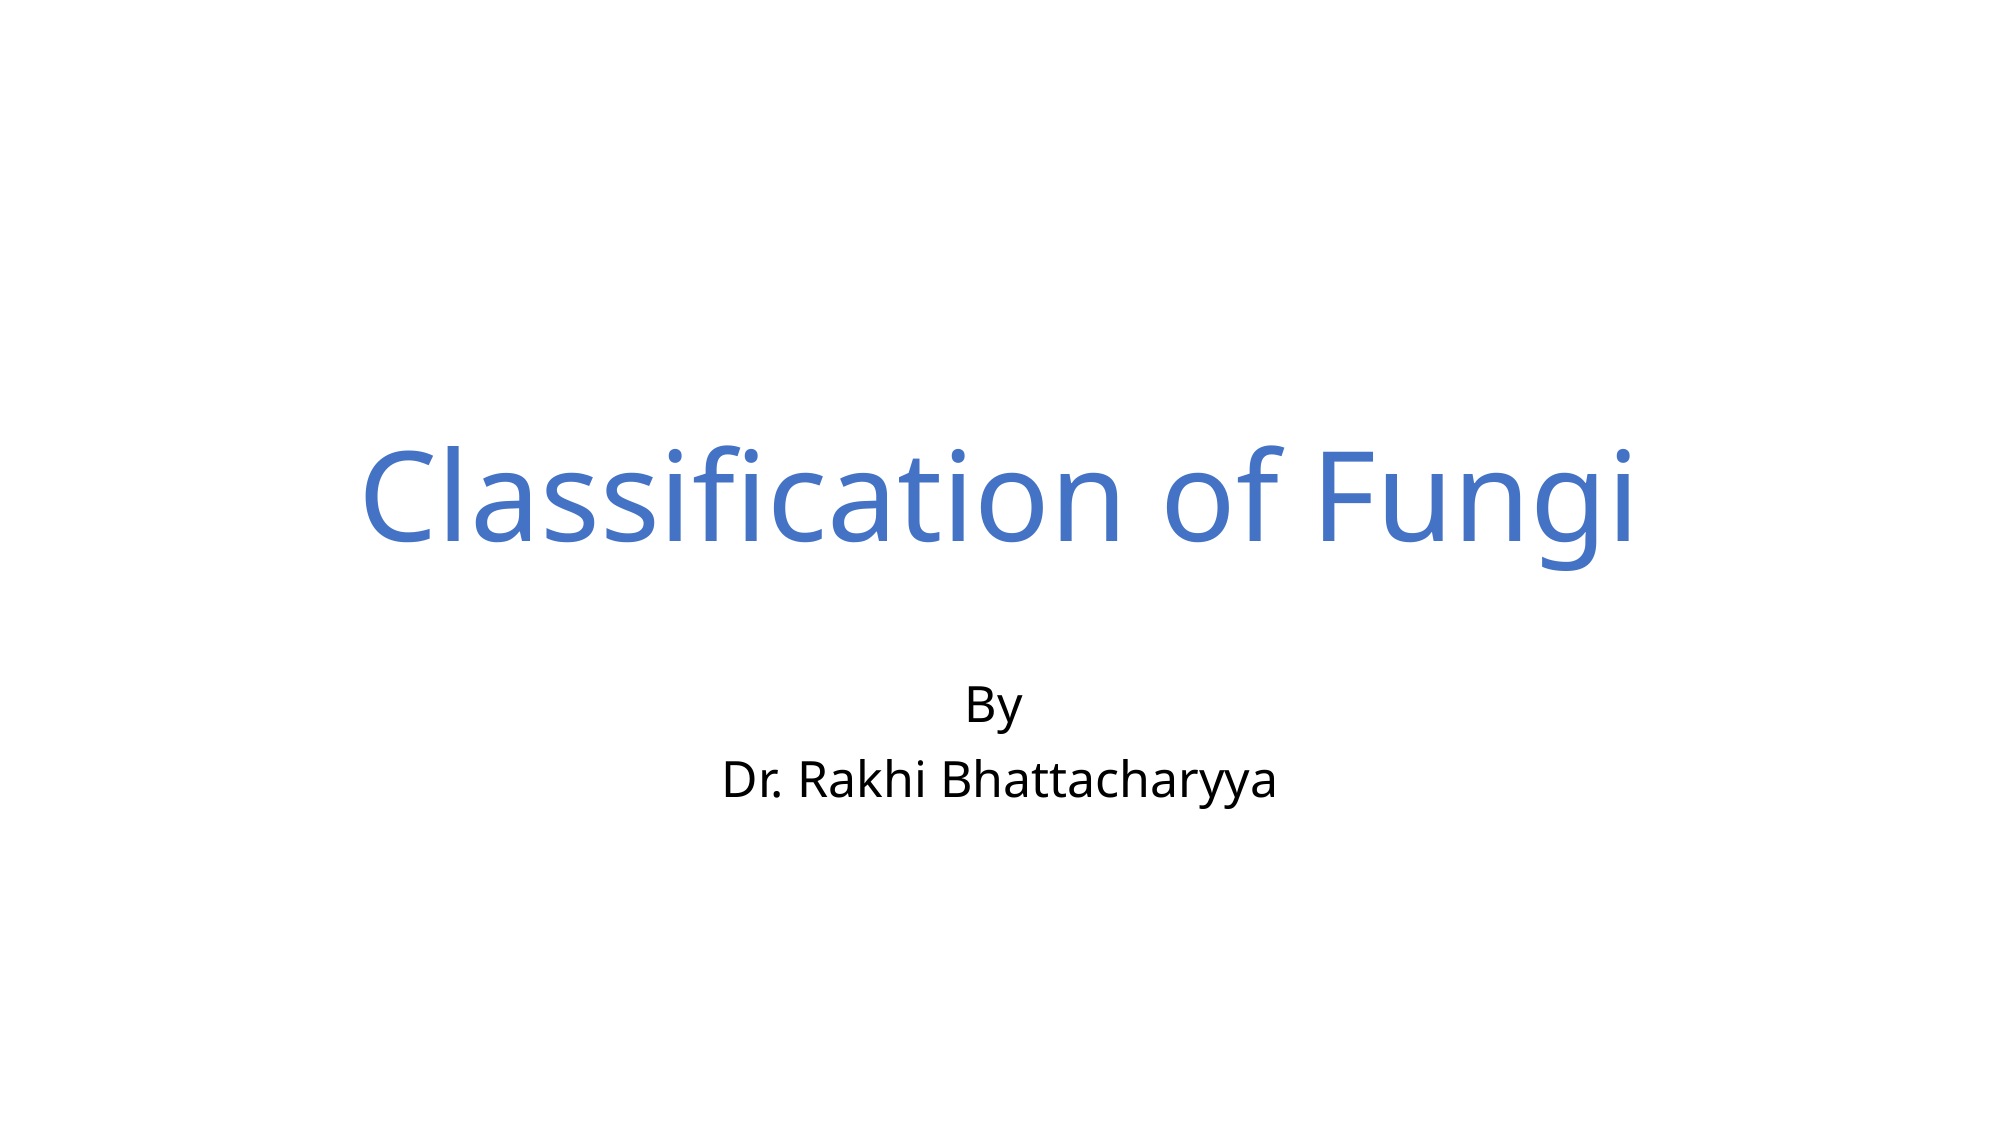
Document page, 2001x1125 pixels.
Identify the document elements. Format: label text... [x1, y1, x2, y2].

subtitle By Dr. Rakhi Bhattacharyya [249, 590, 1750, 863]
title Classification of Fungi [249, 184, 1750, 576]
